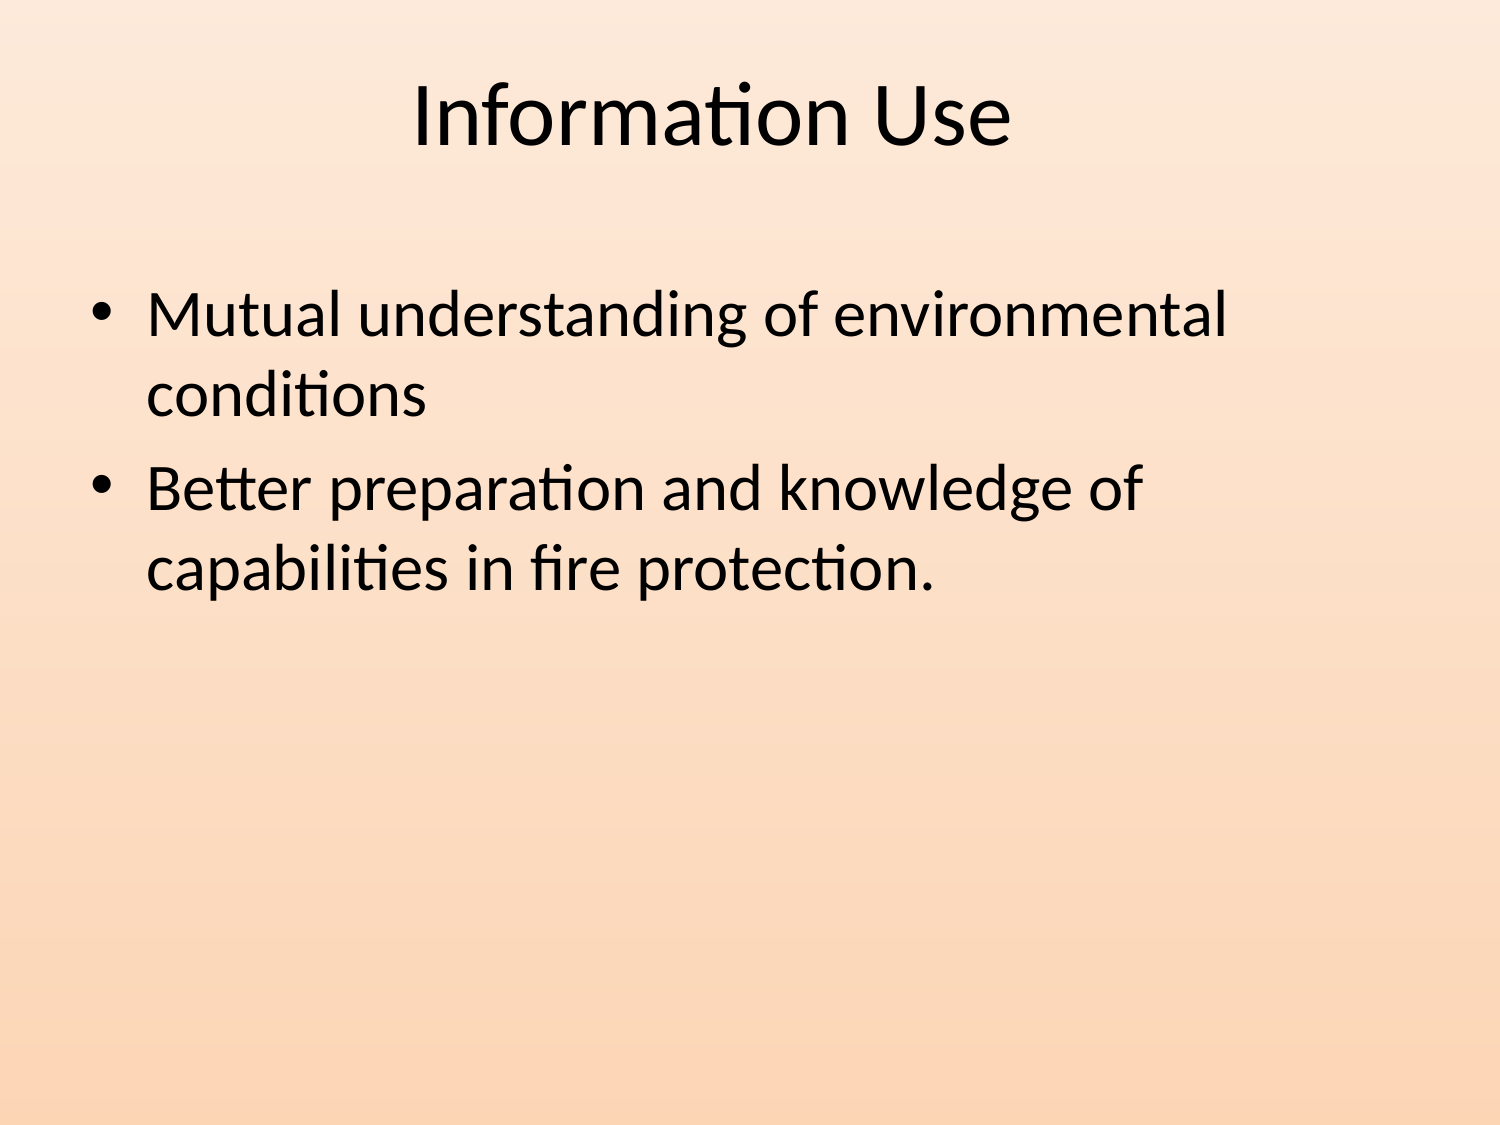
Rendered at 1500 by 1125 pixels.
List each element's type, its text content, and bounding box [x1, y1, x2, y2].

list Mutual understanding of environmental conditions Better preparation and knowledge of capabilities in fire protection. [75, 262, 1425, 1005]
title Information Use [237, 37, 1188, 180]
